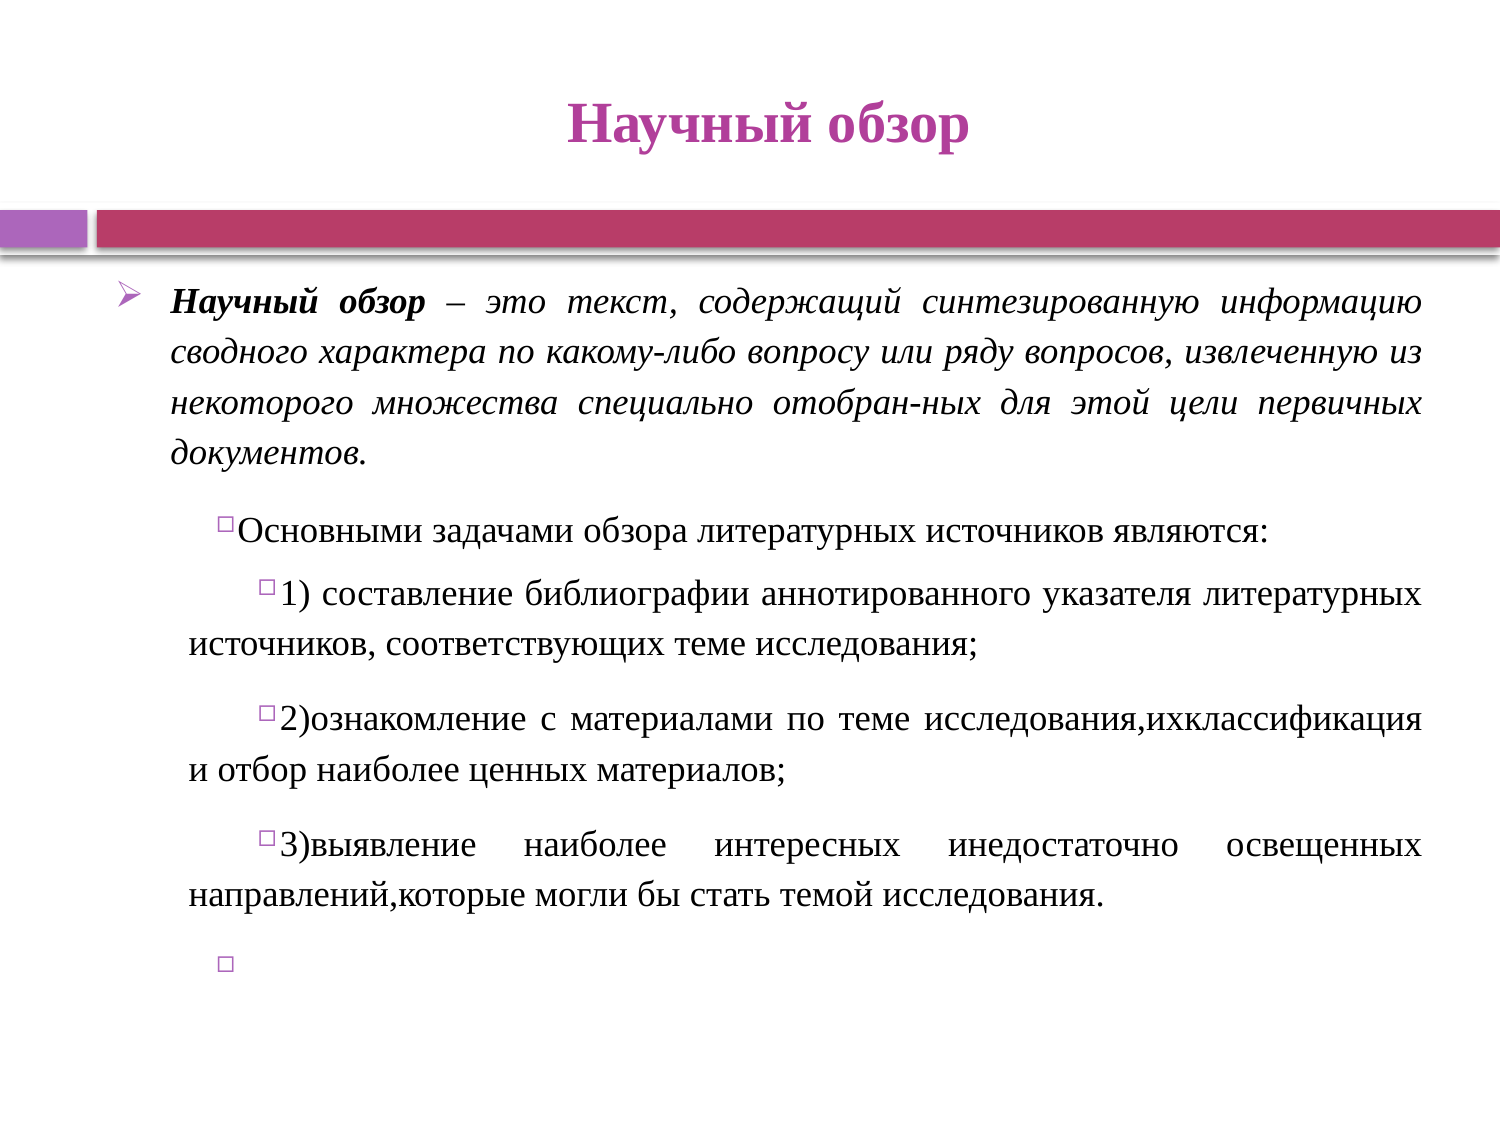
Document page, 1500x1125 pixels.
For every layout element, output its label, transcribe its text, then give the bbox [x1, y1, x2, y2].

list Научный обзор – это текст, содержащий синтезированную информацию сводного характера по какому-либо вопросу или ряду вопросов, извлеченную из некоторого множества специально отобран-ных для этой цели первичных документов. Основными задачами обзора литературных источников являются: 1) составление библиографии аннотированного указателя литературных источников, соответствующих теме исследования; 2)ознакомление с материалами по теме исследования,ихклассификация и отбор наиболее ценных материалов; 3)выявление наиболее интересных инедостаточно освещенных направлений,которые могли бы стать темой исследования. [100, 262, 1438, 1000]
title Научный обзор [100, 37, 1438, 200]
